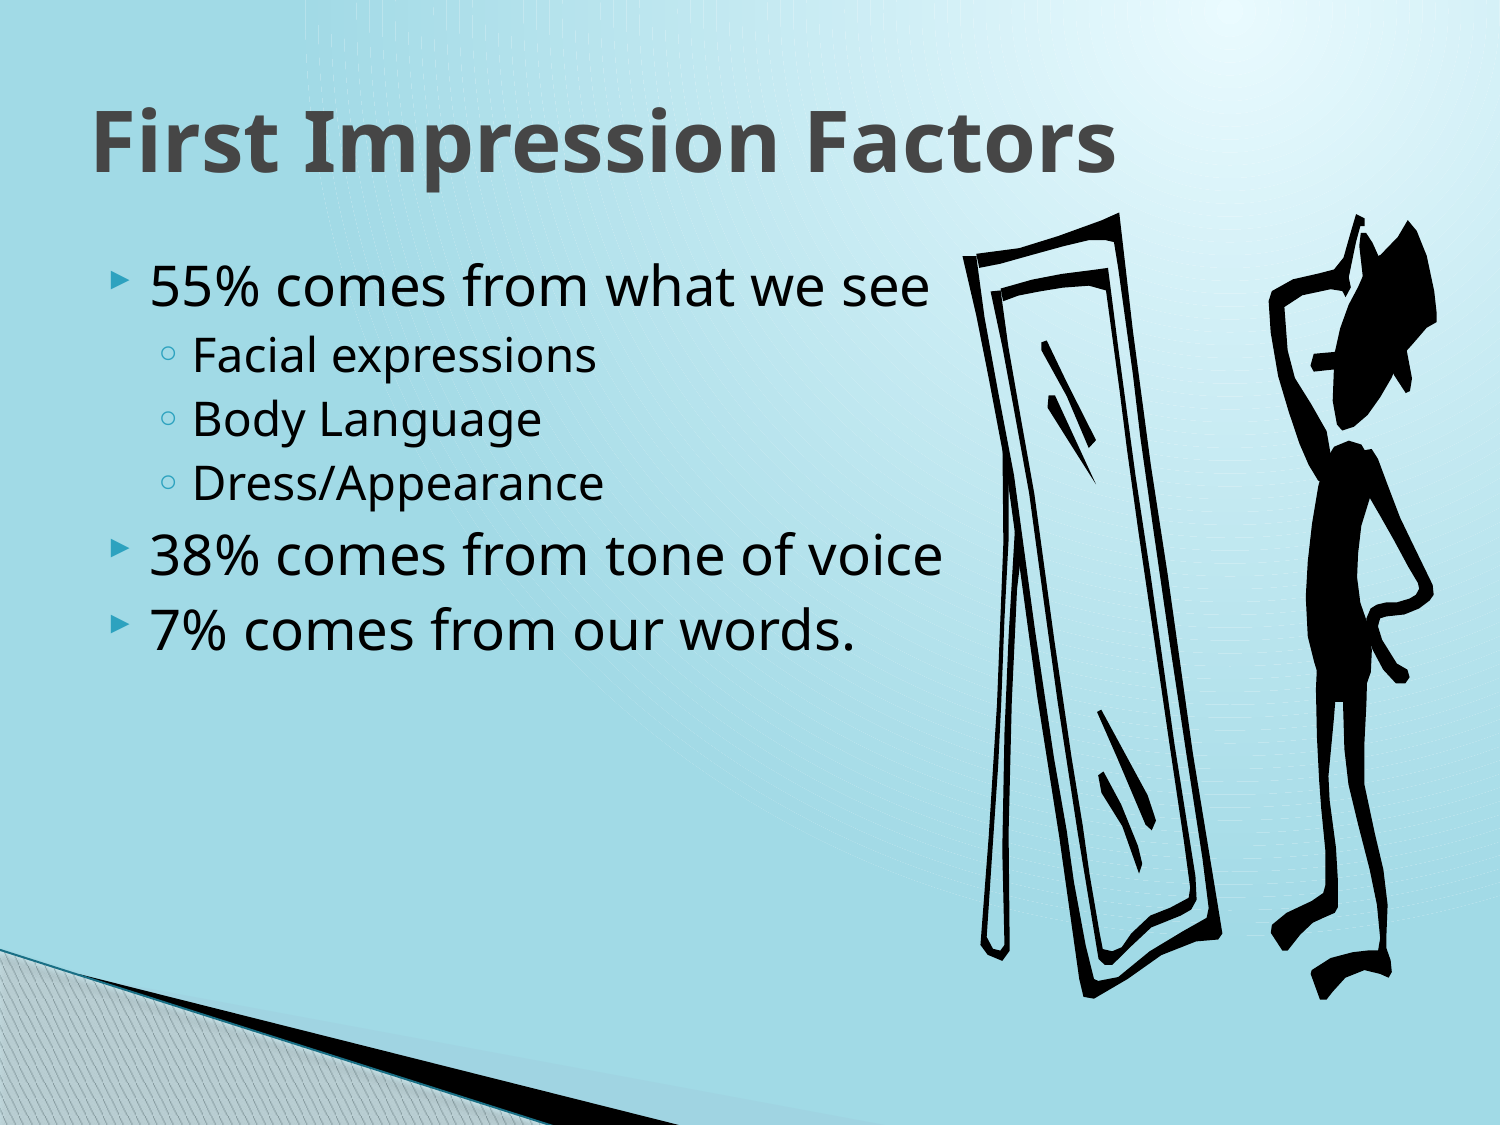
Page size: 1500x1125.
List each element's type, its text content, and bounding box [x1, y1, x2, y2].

list 55% comes from what we see Facial expressions Body Language Dress/Appearance 38% comes from tone of voice 7% comes from our words. [75, 243, 956, 986]
picture [962, 212, 1437, 1001]
title First Impression Factors [75, 45, 1425, 233]
